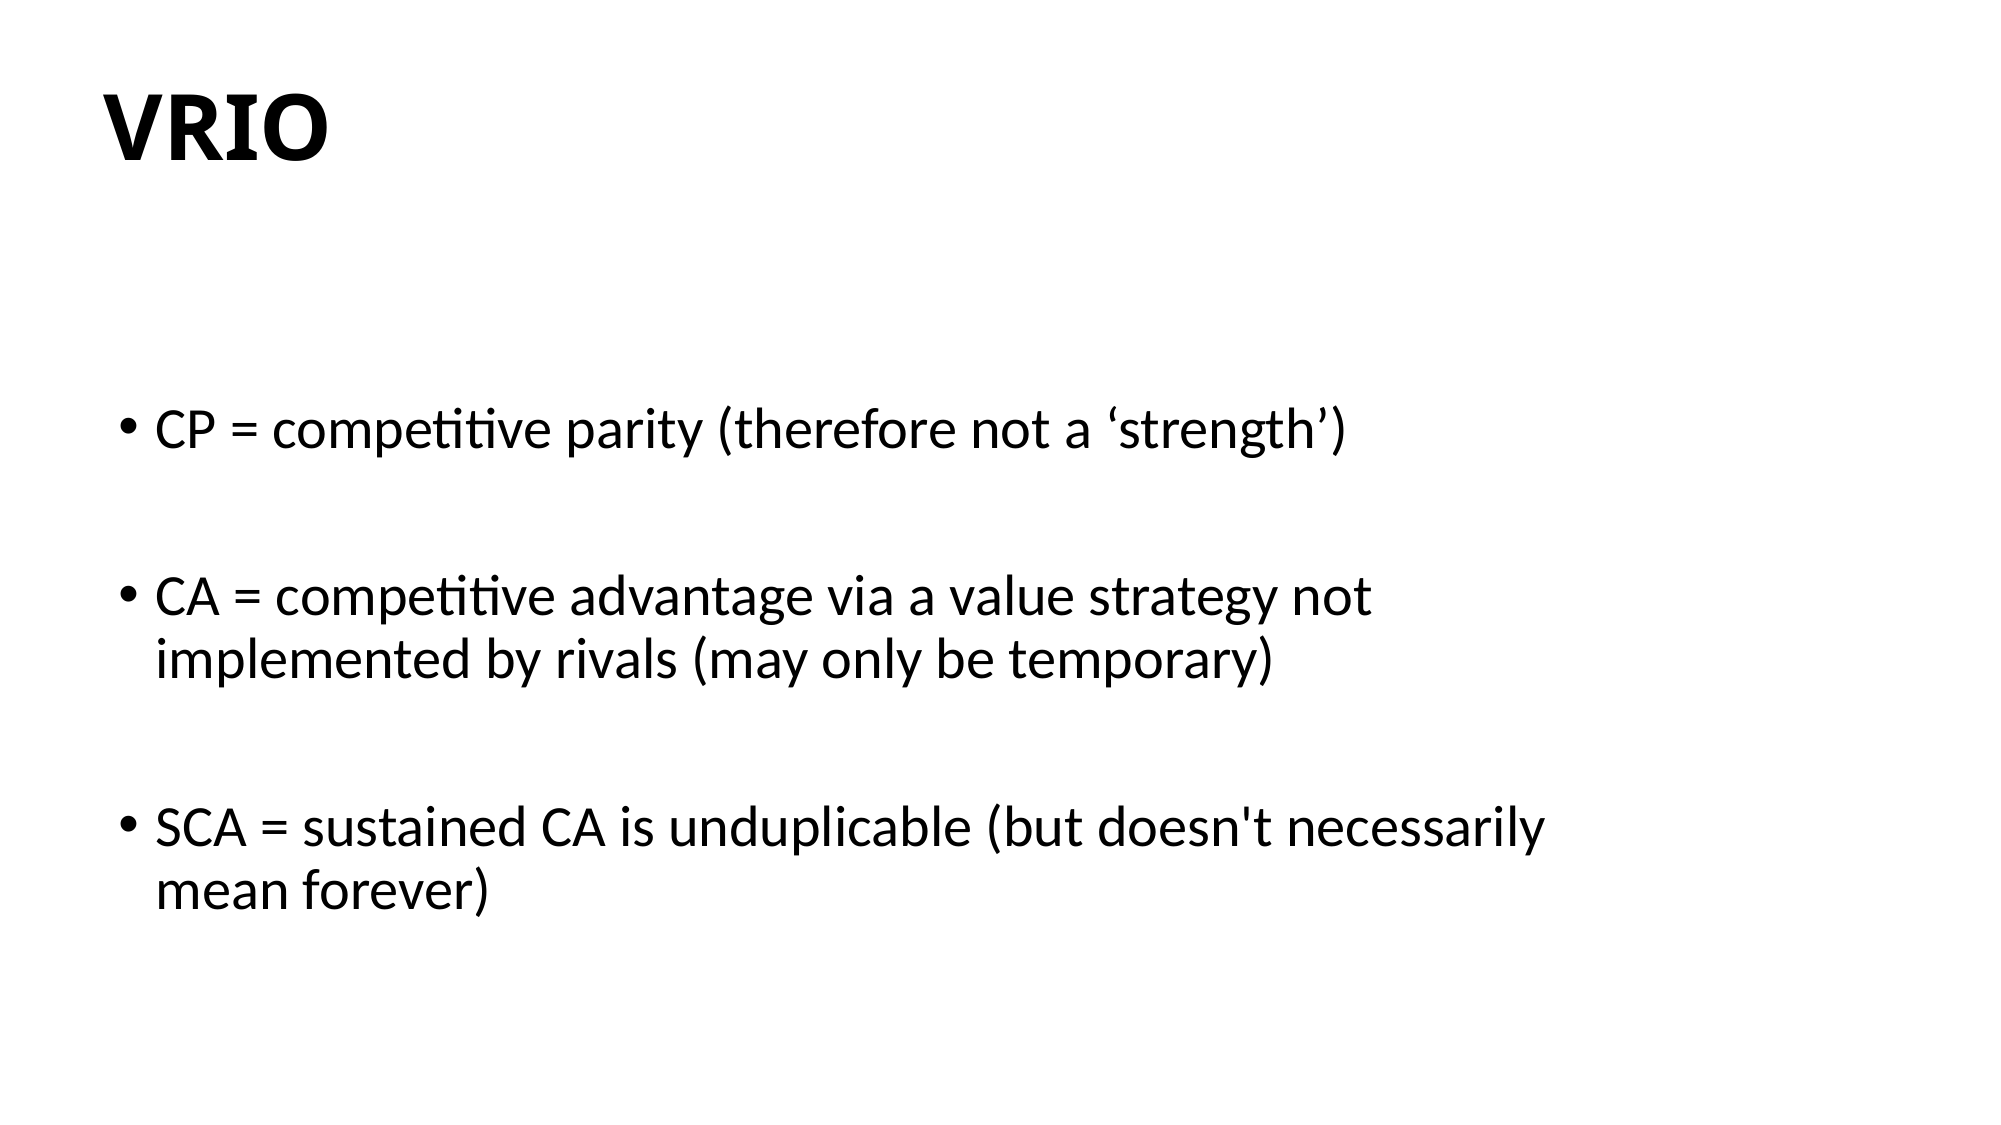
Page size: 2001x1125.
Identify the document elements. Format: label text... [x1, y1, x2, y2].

list CP = competitive parity (therefore not a ‘strength’) CA = competitive advantage via a value strategy not implemented by rivals (may only be temporary) SCA = sustained CA is unduplicable (but doesn't necessarily mean forever) [103, 309, 1626, 994]
title VRIO [88, 37, 1789, 225]
